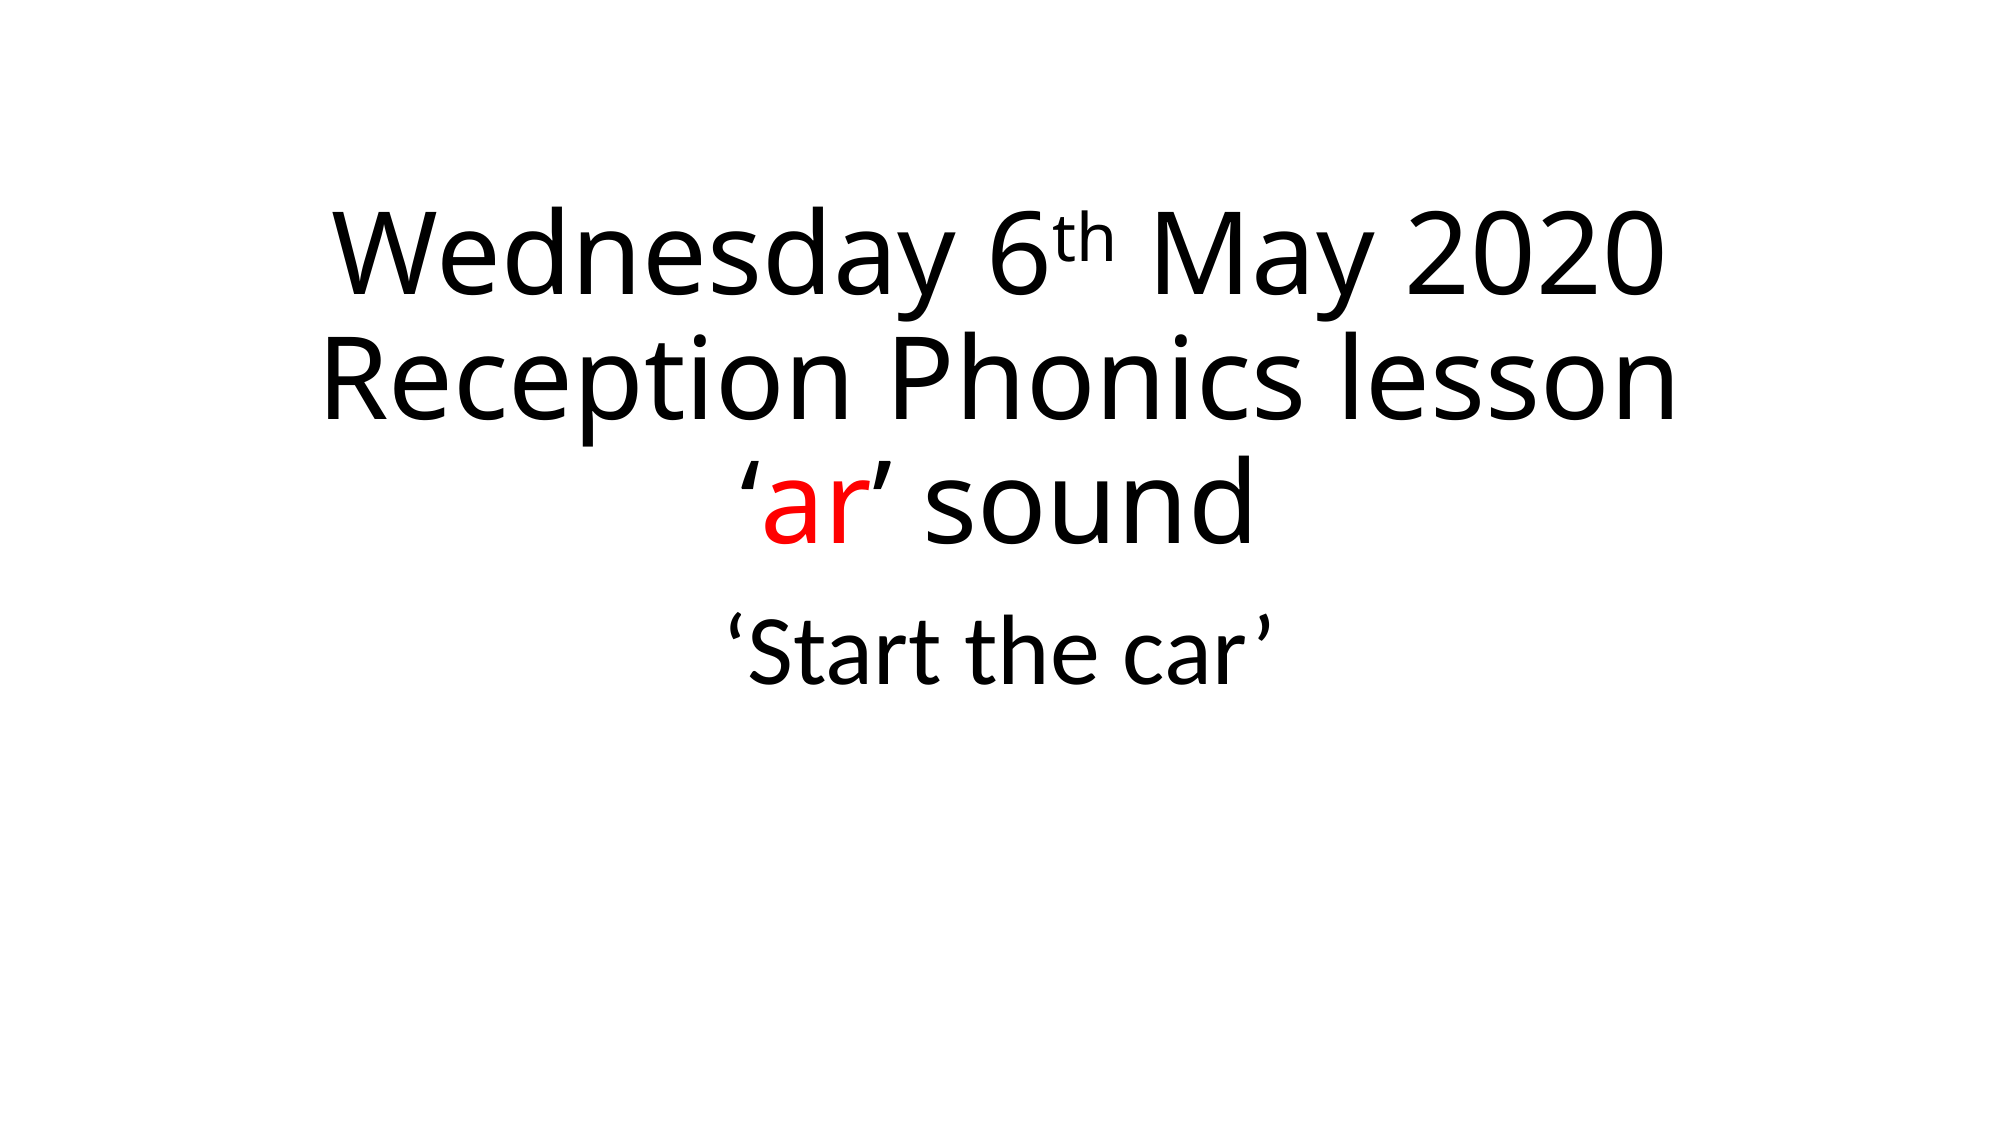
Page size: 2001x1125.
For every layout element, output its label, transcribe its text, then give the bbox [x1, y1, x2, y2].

title Wednesday 6th May 2020 Reception Phonics lesson ‘ar’ sound [249, 184, 1750, 576]
subtitle ‘Start the car’ [249, 590, 1750, 863]
